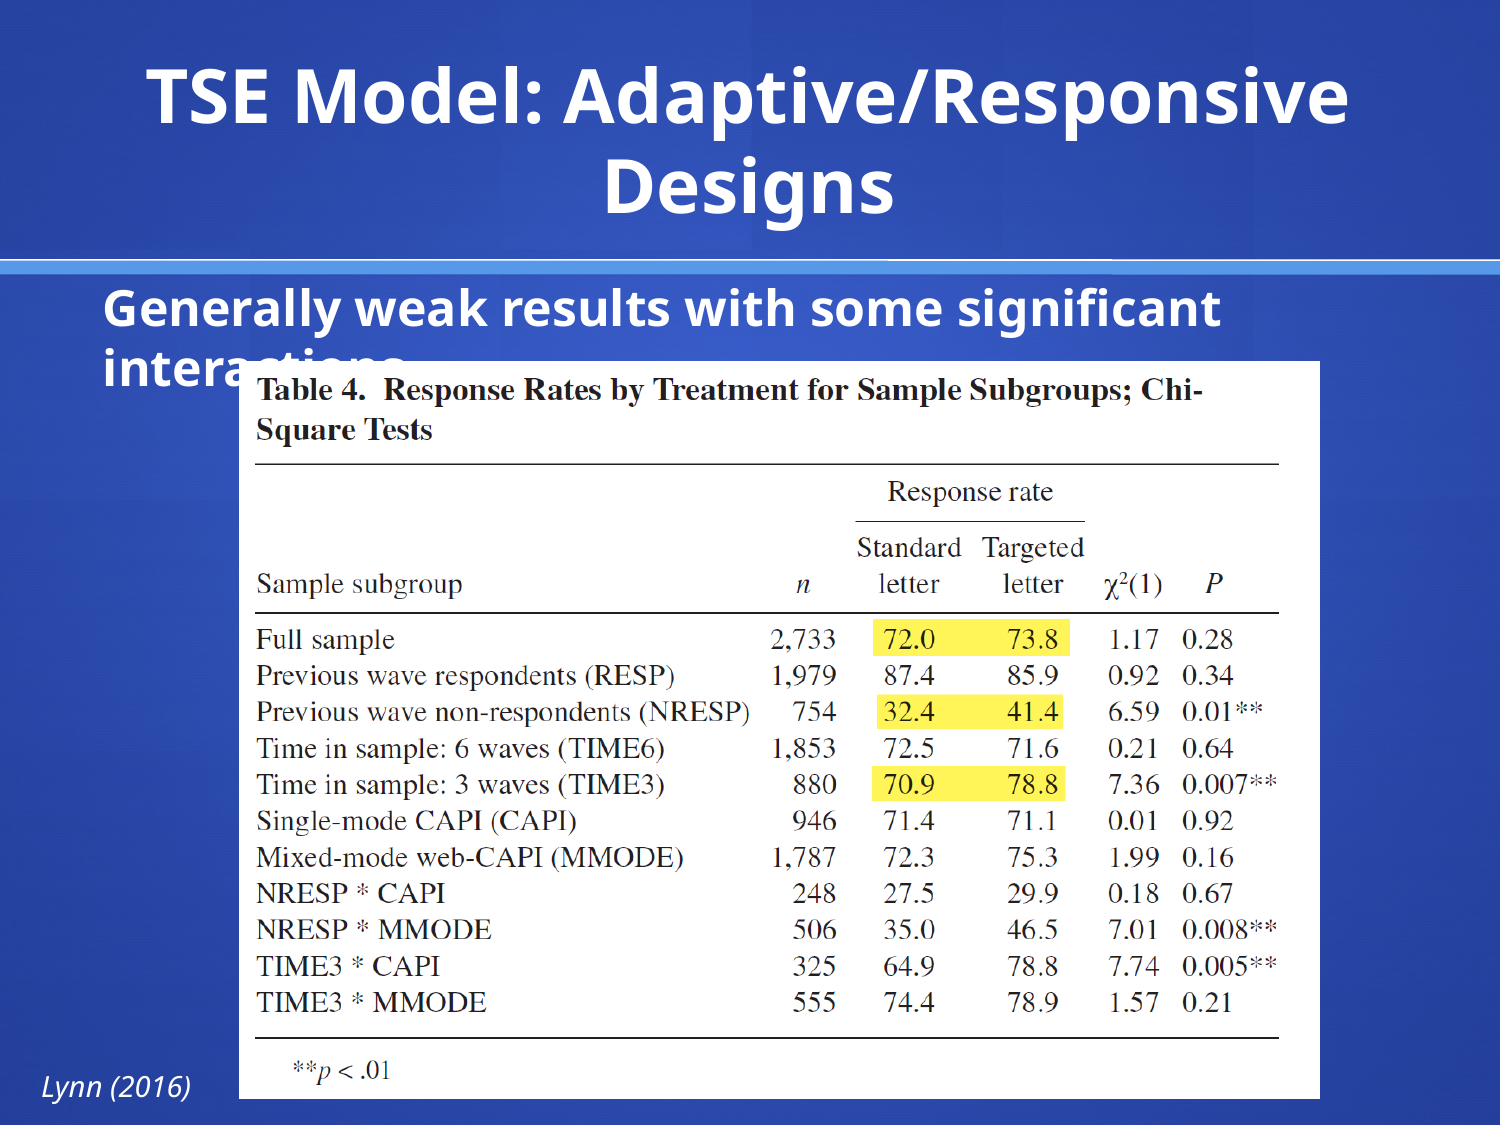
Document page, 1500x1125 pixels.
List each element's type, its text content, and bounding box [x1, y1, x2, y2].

text_box Lynn (2016) [26, 1053, 225, 1084]
text_box Generally weak results with some significant interactions [87, 261, 1471, 334]
title TSE Model: Adaptive/Responsive Designs [26, 45, 1471, 233]
list [75, 337, 1425, 988]
picture [0, 0, 1500, 259]
picture [0, 275, 1500, 1125]
